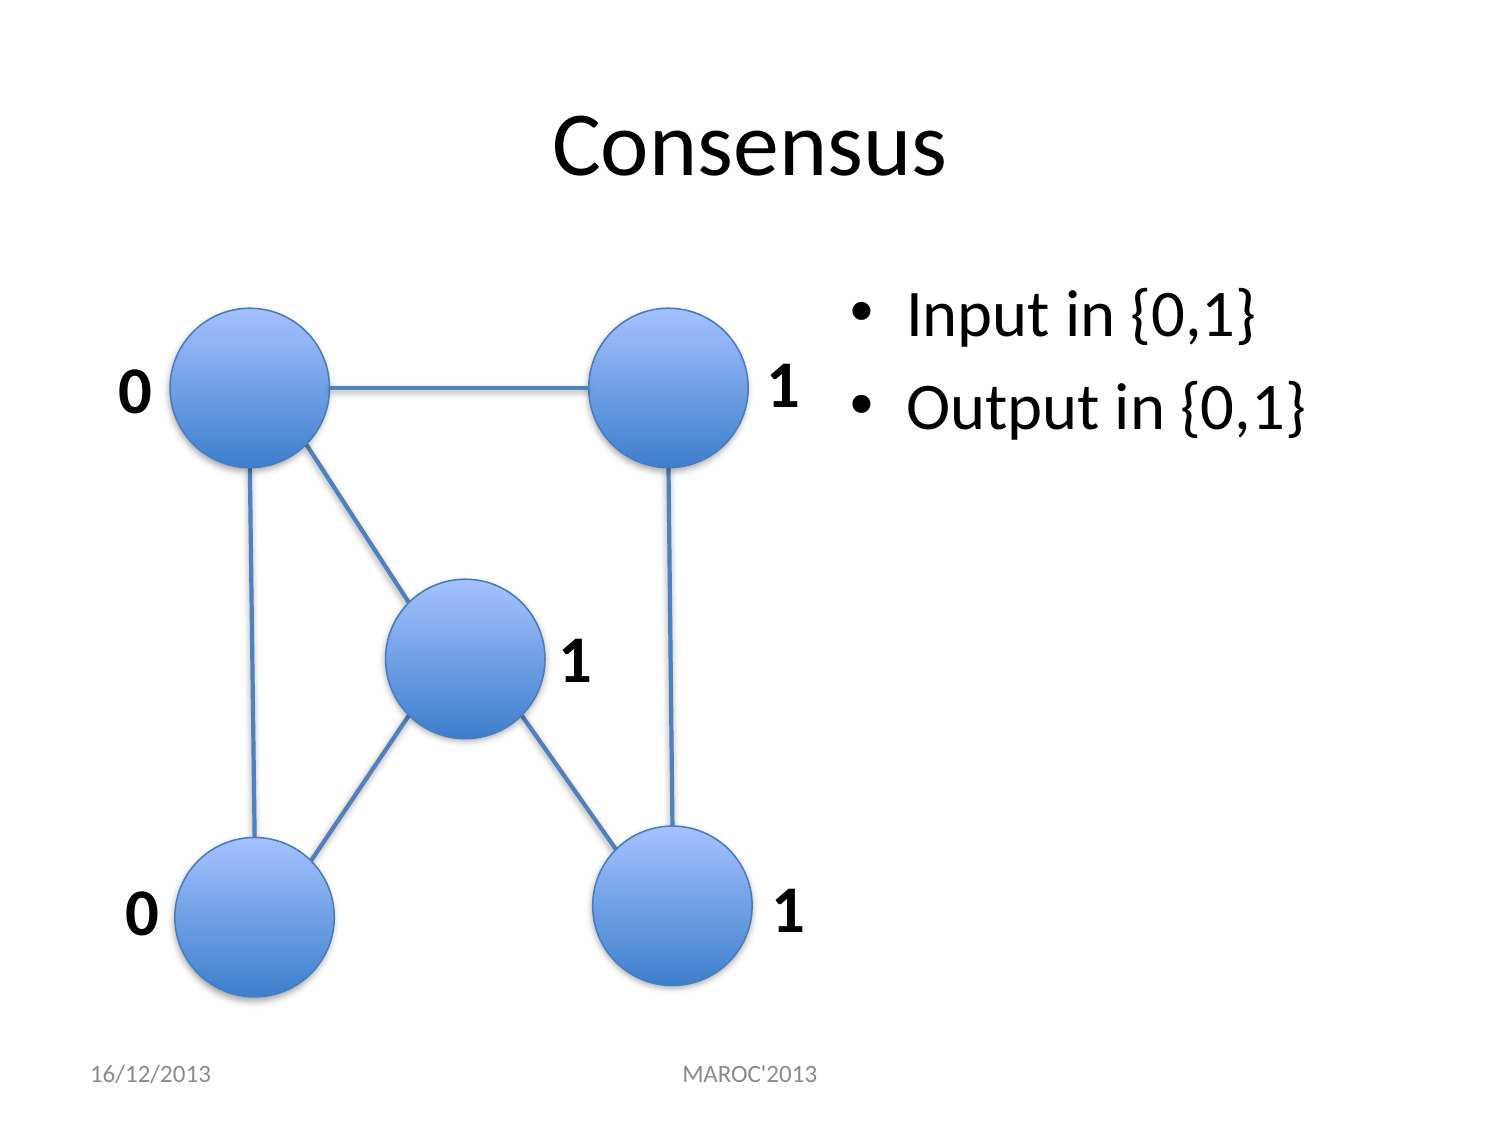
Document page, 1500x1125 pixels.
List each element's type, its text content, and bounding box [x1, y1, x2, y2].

list Input in {0,1} Output in {0,1} [834, 262, 1425, 1005]
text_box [310, 715, 410, 861]
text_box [668, 467, 673, 827]
footer MAROC'2013 [512, 1042, 988, 1103]
title Consensus [75, 45, 1425, 233]
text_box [305, 444, 410, 603]
text_box [384, 578, 543, 740]
text_box 1 [751, 333, 816, 428]
text_box 1 [543, 608, 608, 704]
text_box 1 [756, 858, 820, 954]
text_box [591, 825, 753, 987]
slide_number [75, 1042, 425, 1103]
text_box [521, 715, 617, 850]
text_box [169, 307, 331, 469]
text_box 0 [110, 860, 175, 956]
text_box 0 [104, 339, 168, 435]
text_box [249, 467, 255, 838]
text_box [175, 836, 336, 998]
text_box [588, 307, 749, 469]
